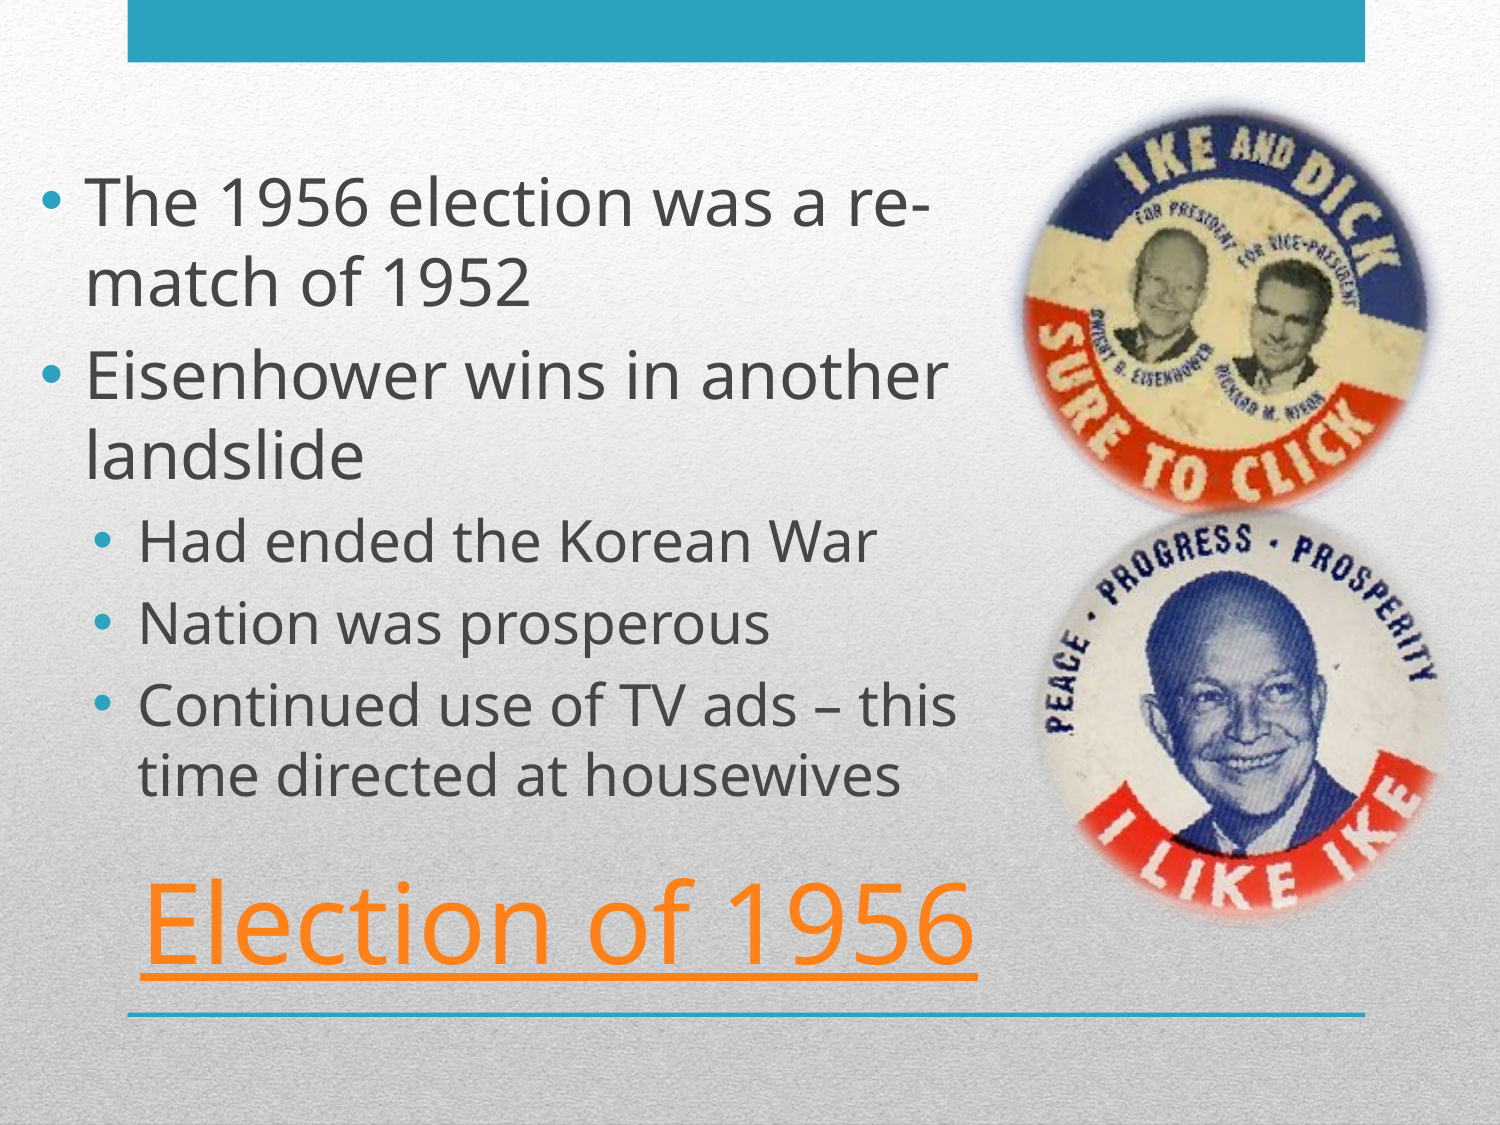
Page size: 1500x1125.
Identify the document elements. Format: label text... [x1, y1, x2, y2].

list The 1956 election was a re-match of 1952 Eisenhower wins in another landslide Had ended the Korean War Nation was prosperous Continued use of TV ads – this time directed at housewives [24, 112, 1016, 855]
title Election of 1956 [125, 855, 1238, 1013]
picture [0, 0, 1500, 1125]
